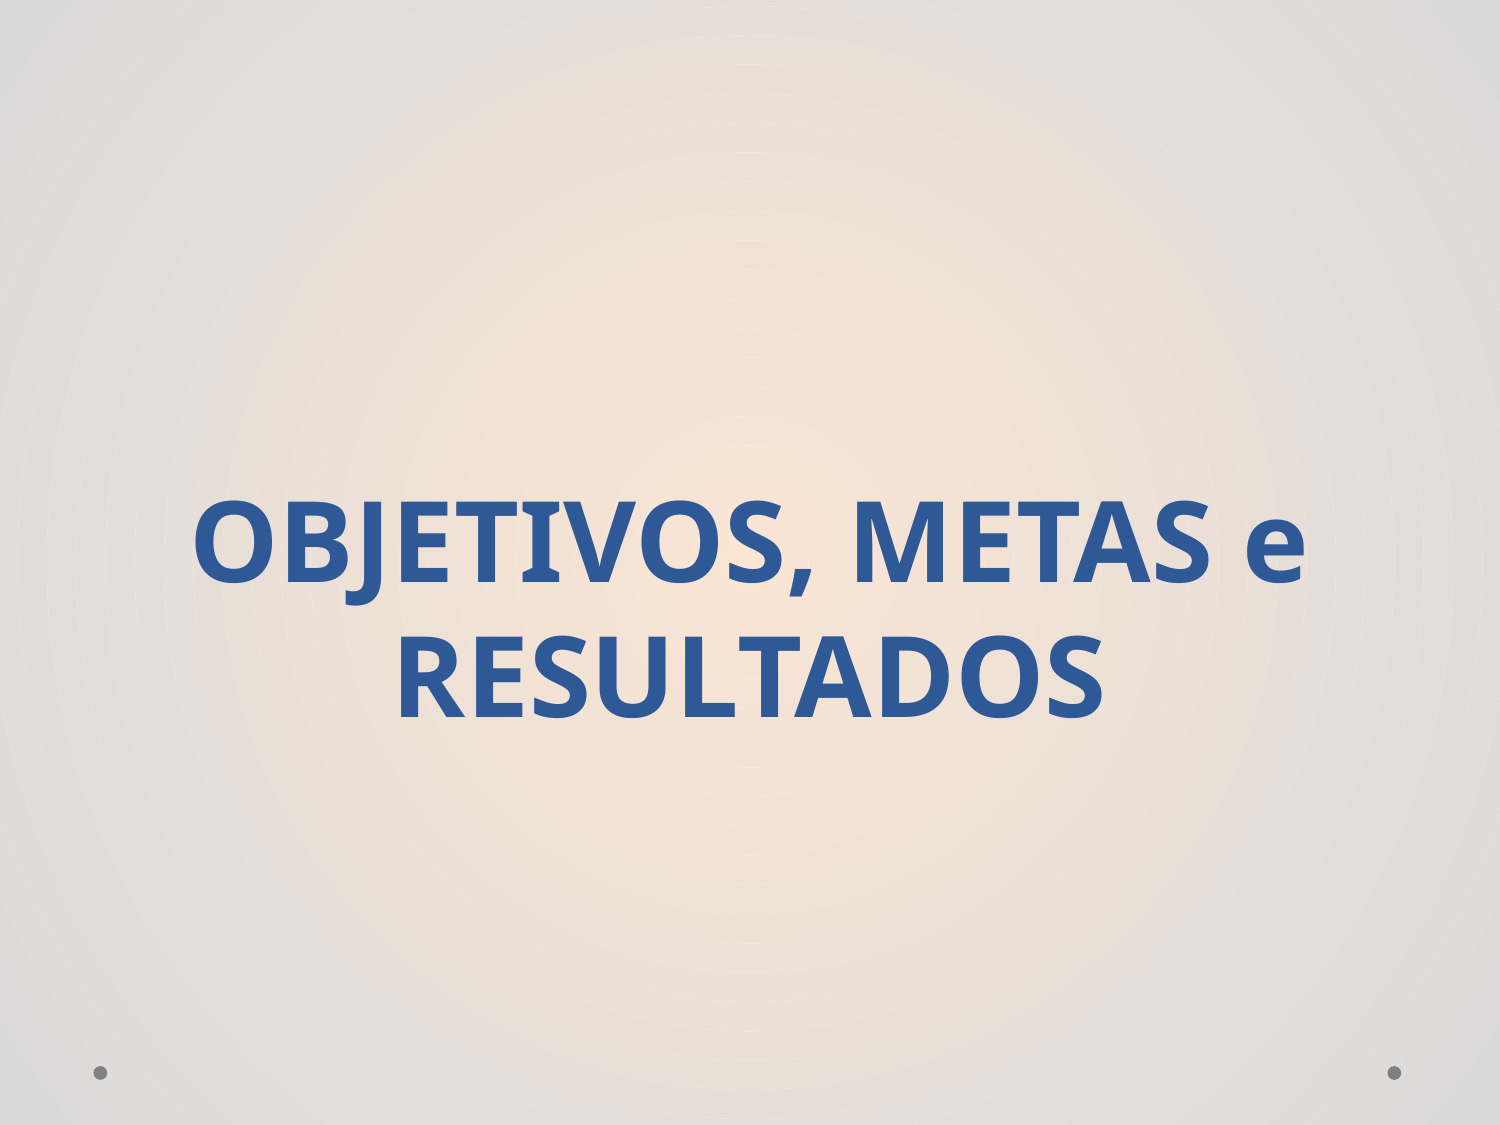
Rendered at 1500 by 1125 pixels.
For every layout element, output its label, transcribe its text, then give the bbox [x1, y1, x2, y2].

text_box OBJETIVOS, METAS e RESULTADOS [58, 462, 1441, 747]
